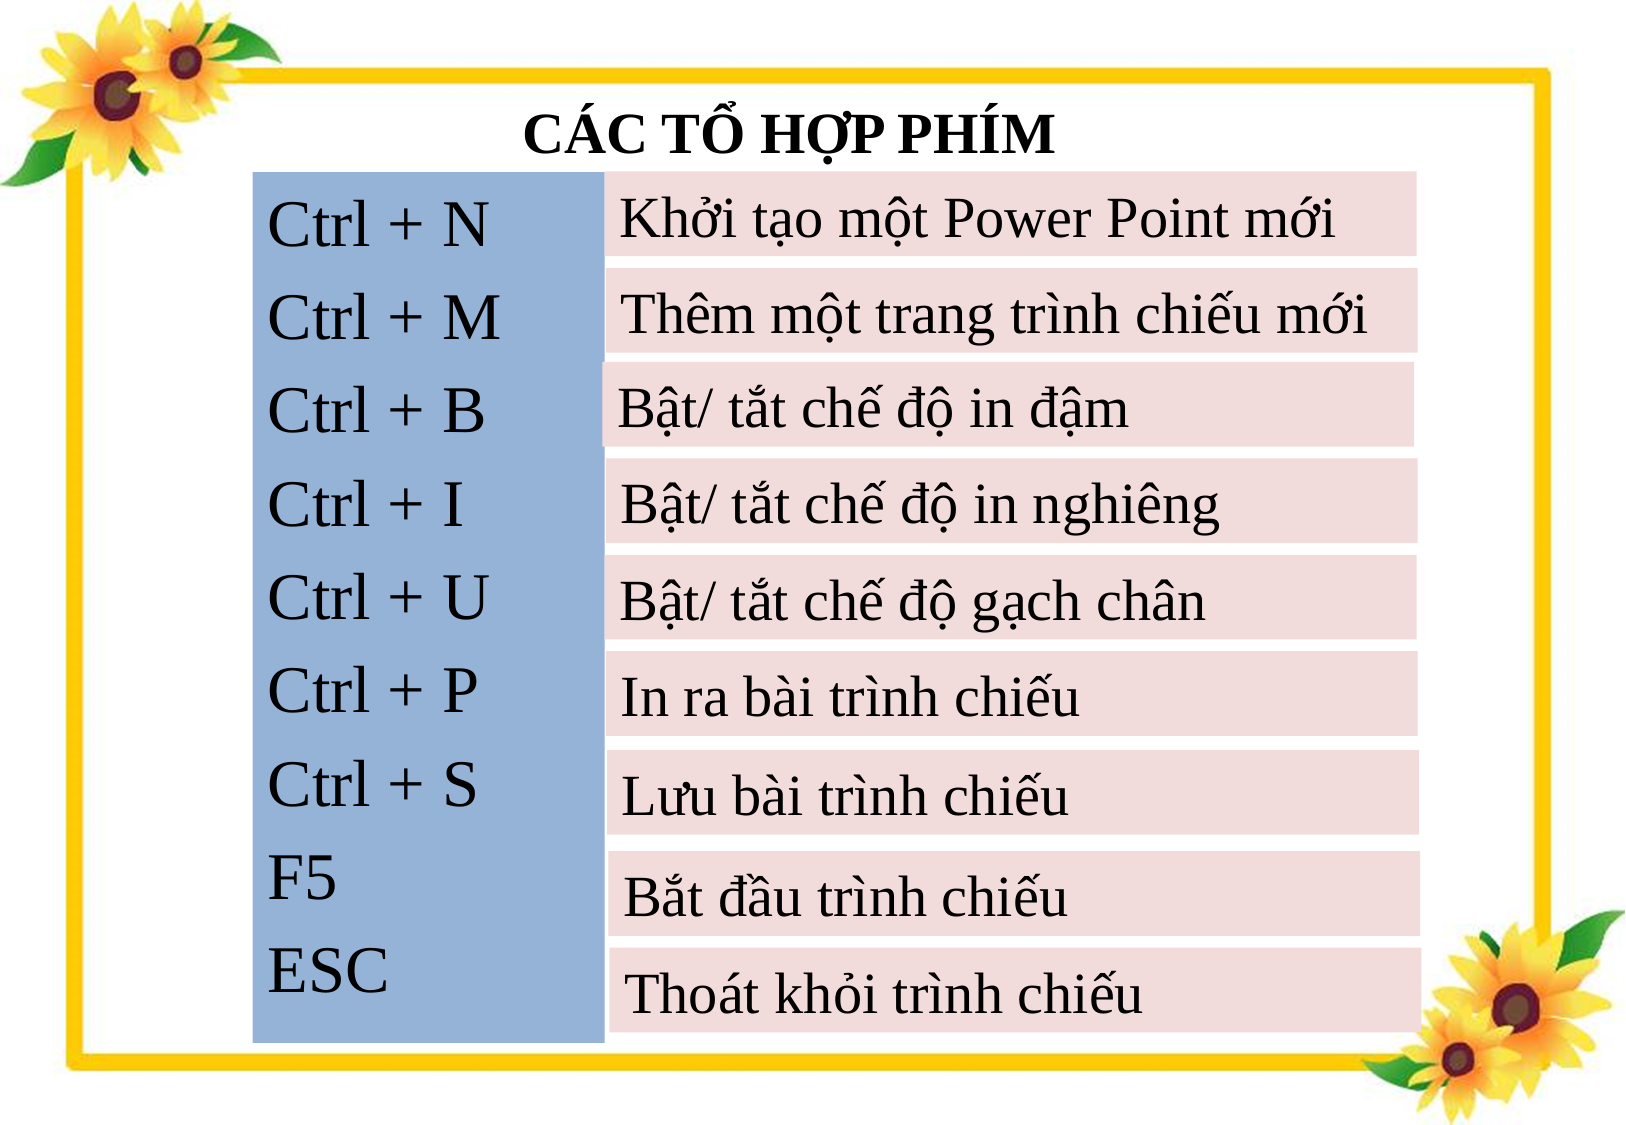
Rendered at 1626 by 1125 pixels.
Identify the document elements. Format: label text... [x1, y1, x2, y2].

list Ctrl + N Ctrl + M Ctrl + B Ctrl + I Ctrl + U Ctrl + P Ctrl + S F5 ESC [252, 173, 605, 1043]
text_box Thêm một trang trình chiếu mới [605, 267, 1418, 353]
text_box Khởi tạo một Power Point mới [604, 171, 1417, 257]
text_box In ra bài trình chiếu [605, 651, 1418, 736]
text_box Bật/ tắt chế độ gạch chân [604, 554, 1417, 640]
text_box CÁC TỔ HỢP PHÍM [73, 88, 1505, 173]
text_box Lưu bài trình chiếu [607, 750, 1419, 835]
picture [0, 0, 1626, 1125]
text_box Bật/ tắt chế độ in đậm [602, 361, 1415, 447]
text_box Bắt đầu trình chiếu [608, 851, 1421, 936]
text_box Bật/ tắt chế độ in nghiêng [605, 458, 1418, 544]
text_box Thoát khỏi trình chiếu [609, 947, 1422, 1033]
